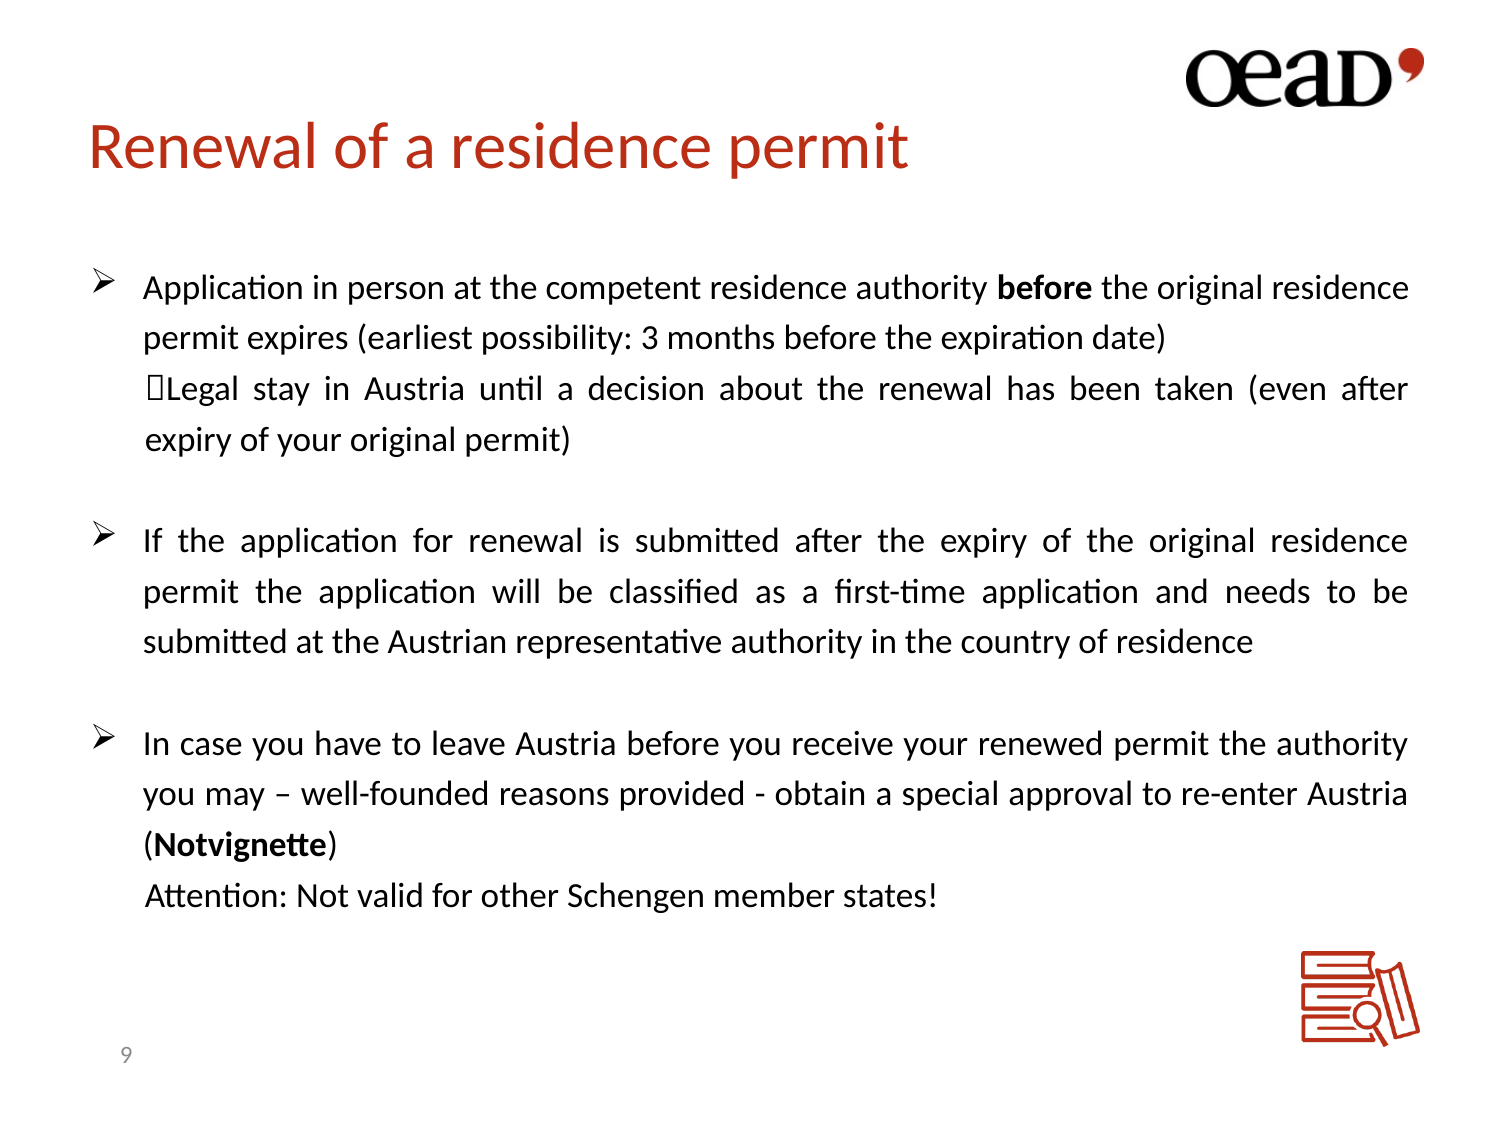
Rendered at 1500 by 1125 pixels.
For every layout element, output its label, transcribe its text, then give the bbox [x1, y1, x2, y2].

picture [1301, 951, 1421, 1048]
slide_number 9 [53, 1023, 148, 1084]
list Application in person at the competent residence authority before the original residence permit expires (earliest possibility: 3 months before the expiration date) Legal stay in Austria until a decision about the renewal has been taken (even after expiry of your original permit) If the application for renewal is submitted after the expiry of the original residence permit the application will be classified as a first-time application and needs to be submitted at the Austrian representative authority in the country of residence In case you have to leave Austria before you receive your renewed permit the authority you may – well-founded reasons provided - obtain a special approval to re-enter Austria (Notvignette) Attention: Not valid for other Schengen member states! [75, 219, 1425, 929]
title Renewal of a residence permit [73, 48, 1424, 236]
